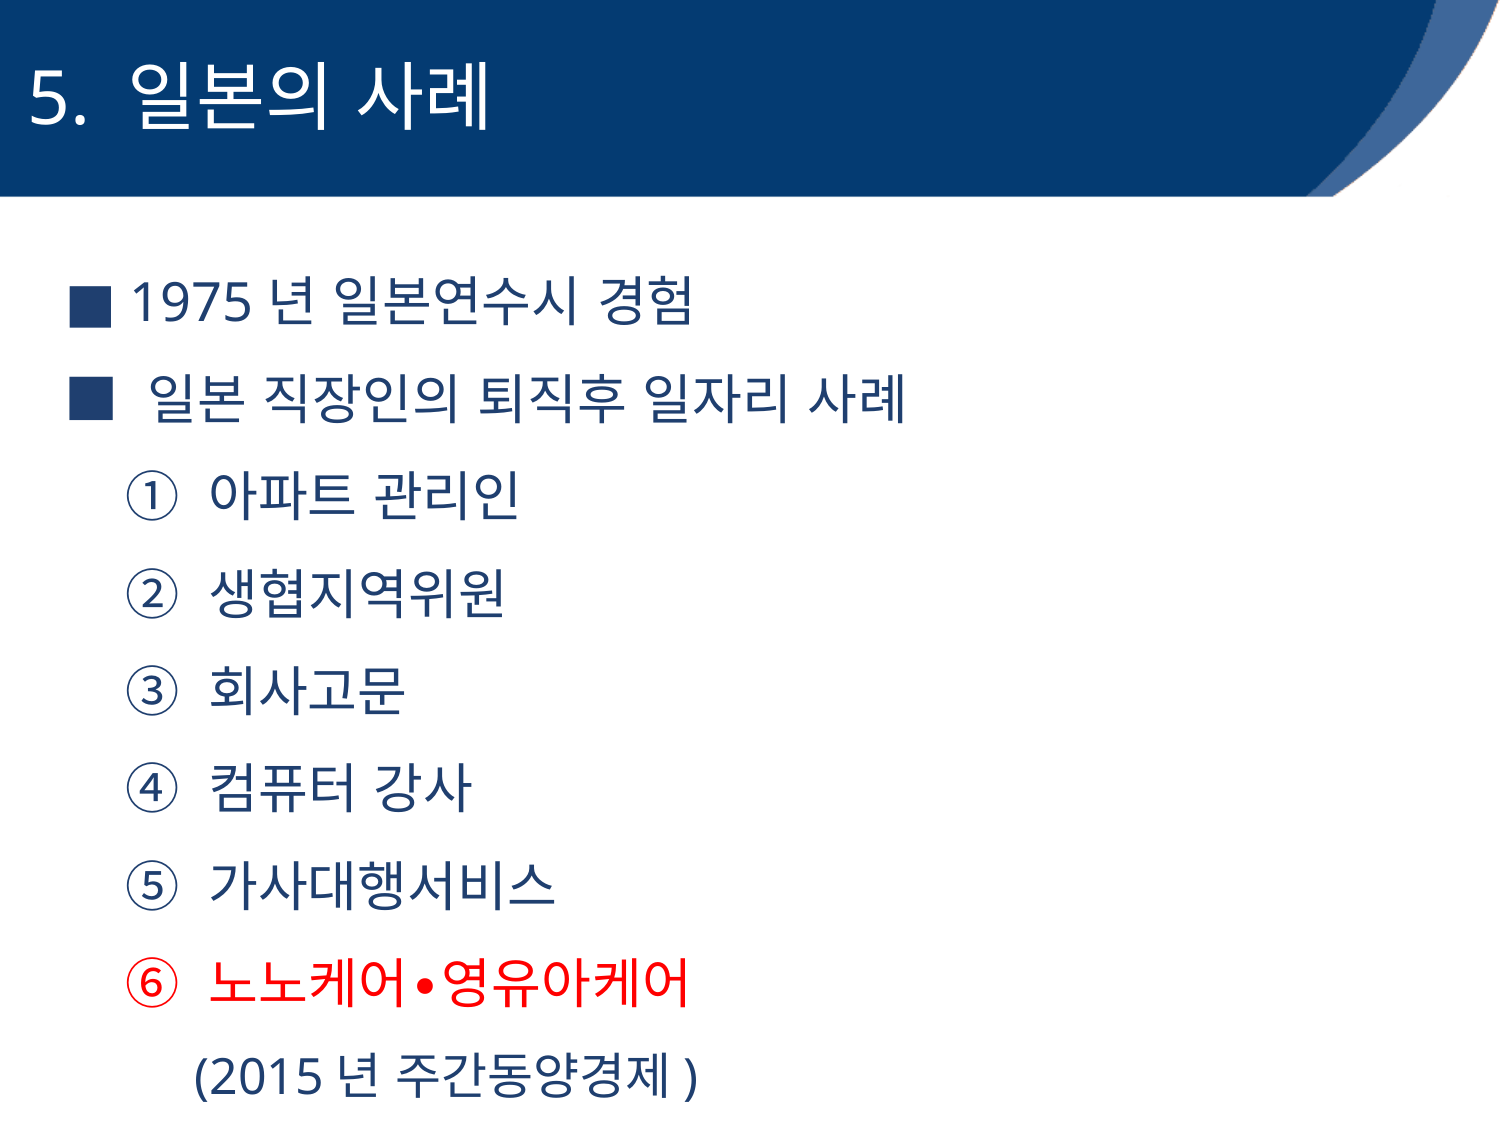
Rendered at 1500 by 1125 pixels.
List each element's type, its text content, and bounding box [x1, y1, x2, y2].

text_box 5. 일본의 사례 [0, 37, 1396, 152]
text_box ■ 1975년 일본연수시 경험 ■ 일본 직장인의 퇴직후 일자리 사례 ① 아파트 관리인 ② 생협지역위원 ③ 회사고문 ④ 컴퓨터 강사 ⑤ 가사대행서비스 ⑥ 노노케어∙영유아케어 (2015년 주간동양경제) [49, 227, 1475, 1113]
picture [0, 0, 1500, 1125]
